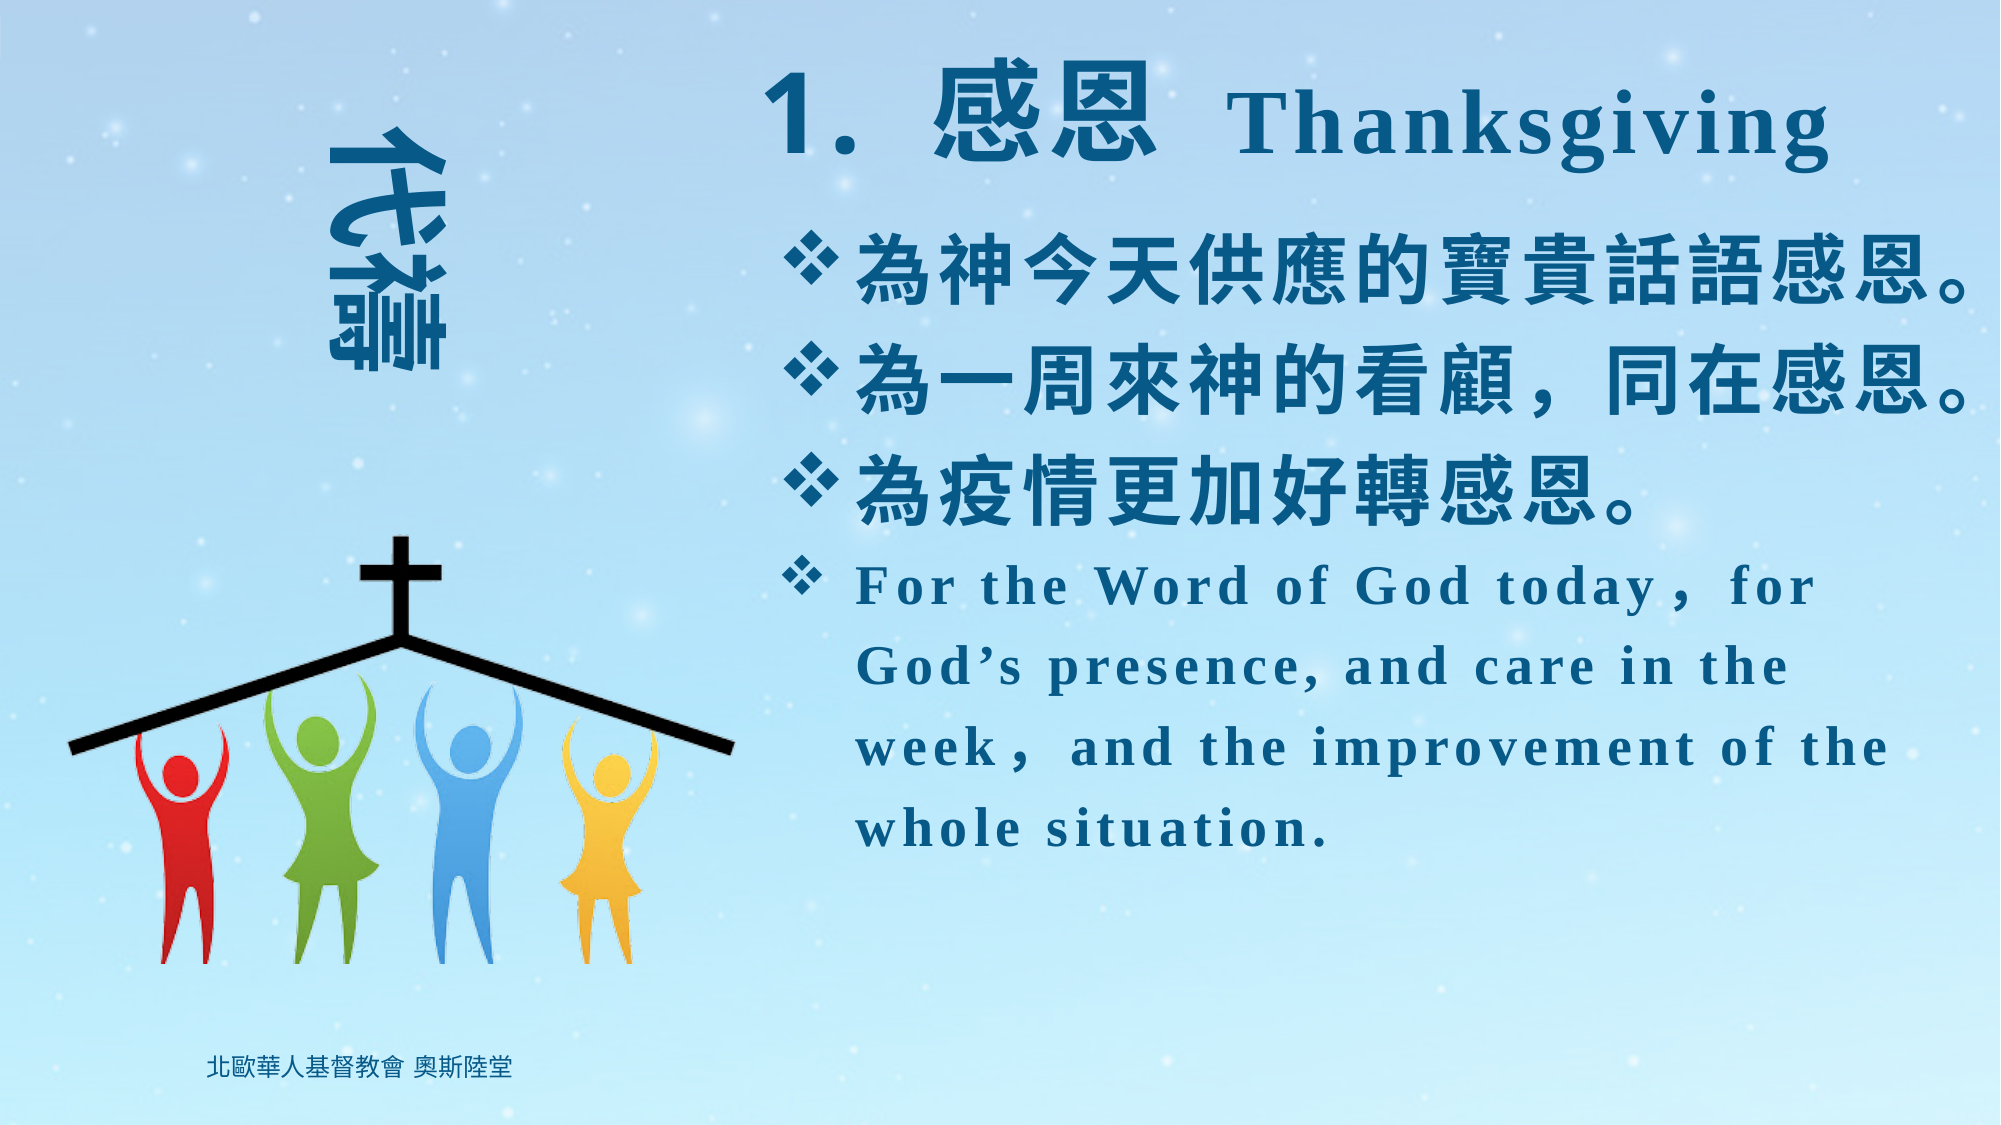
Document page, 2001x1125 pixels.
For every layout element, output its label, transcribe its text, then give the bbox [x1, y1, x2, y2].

title 1. 感恩 Thanksgiving [743, 28, 1982, 206]
footer 北歐華人基督教會 奧斯陸堂 [92, 1036, 636, 1096]
picture [0, 521, 762, 964]
list 為神今天供應的寶貴話語感恩。 為一周來神的看顧，同在感恩。 為疫情更加好轉感恩。 For the Word of God today，for God’s presence, and care in the week，and the improvement of the whole situation. [762, 195, 2000, 1086]
